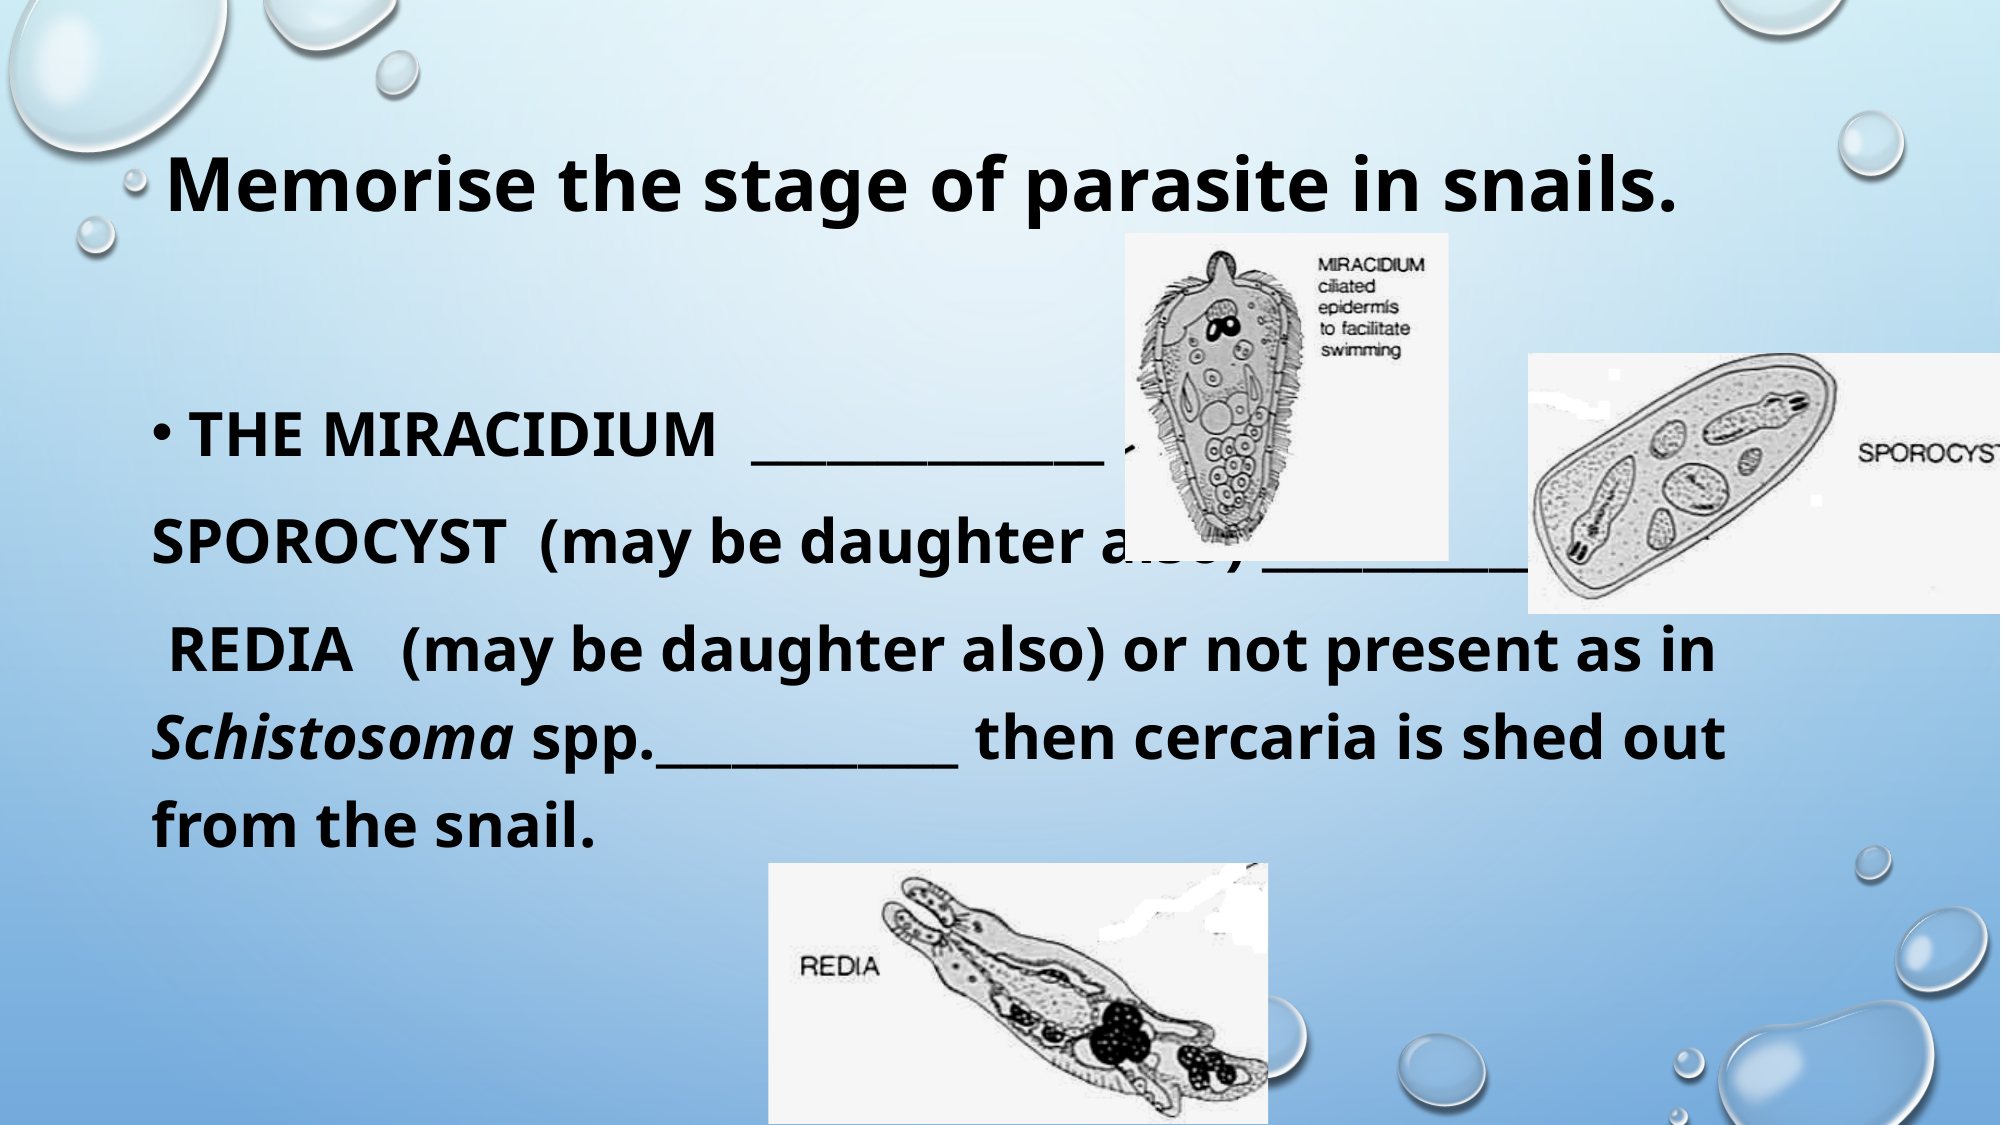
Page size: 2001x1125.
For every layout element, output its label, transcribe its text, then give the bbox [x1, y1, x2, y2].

title Memorise the stage of parasite in snails. [149, 101, 1851, 351]
picture [0, 0, 2000, 1125]
list The miracidium ______________ Sporocyst (may be daughter also) ____________ Redia (may be daughter also) or not present as in Schistosoma spp.____________ then cercaria is shed out from the snail. [136, 307, 1837, 870]
